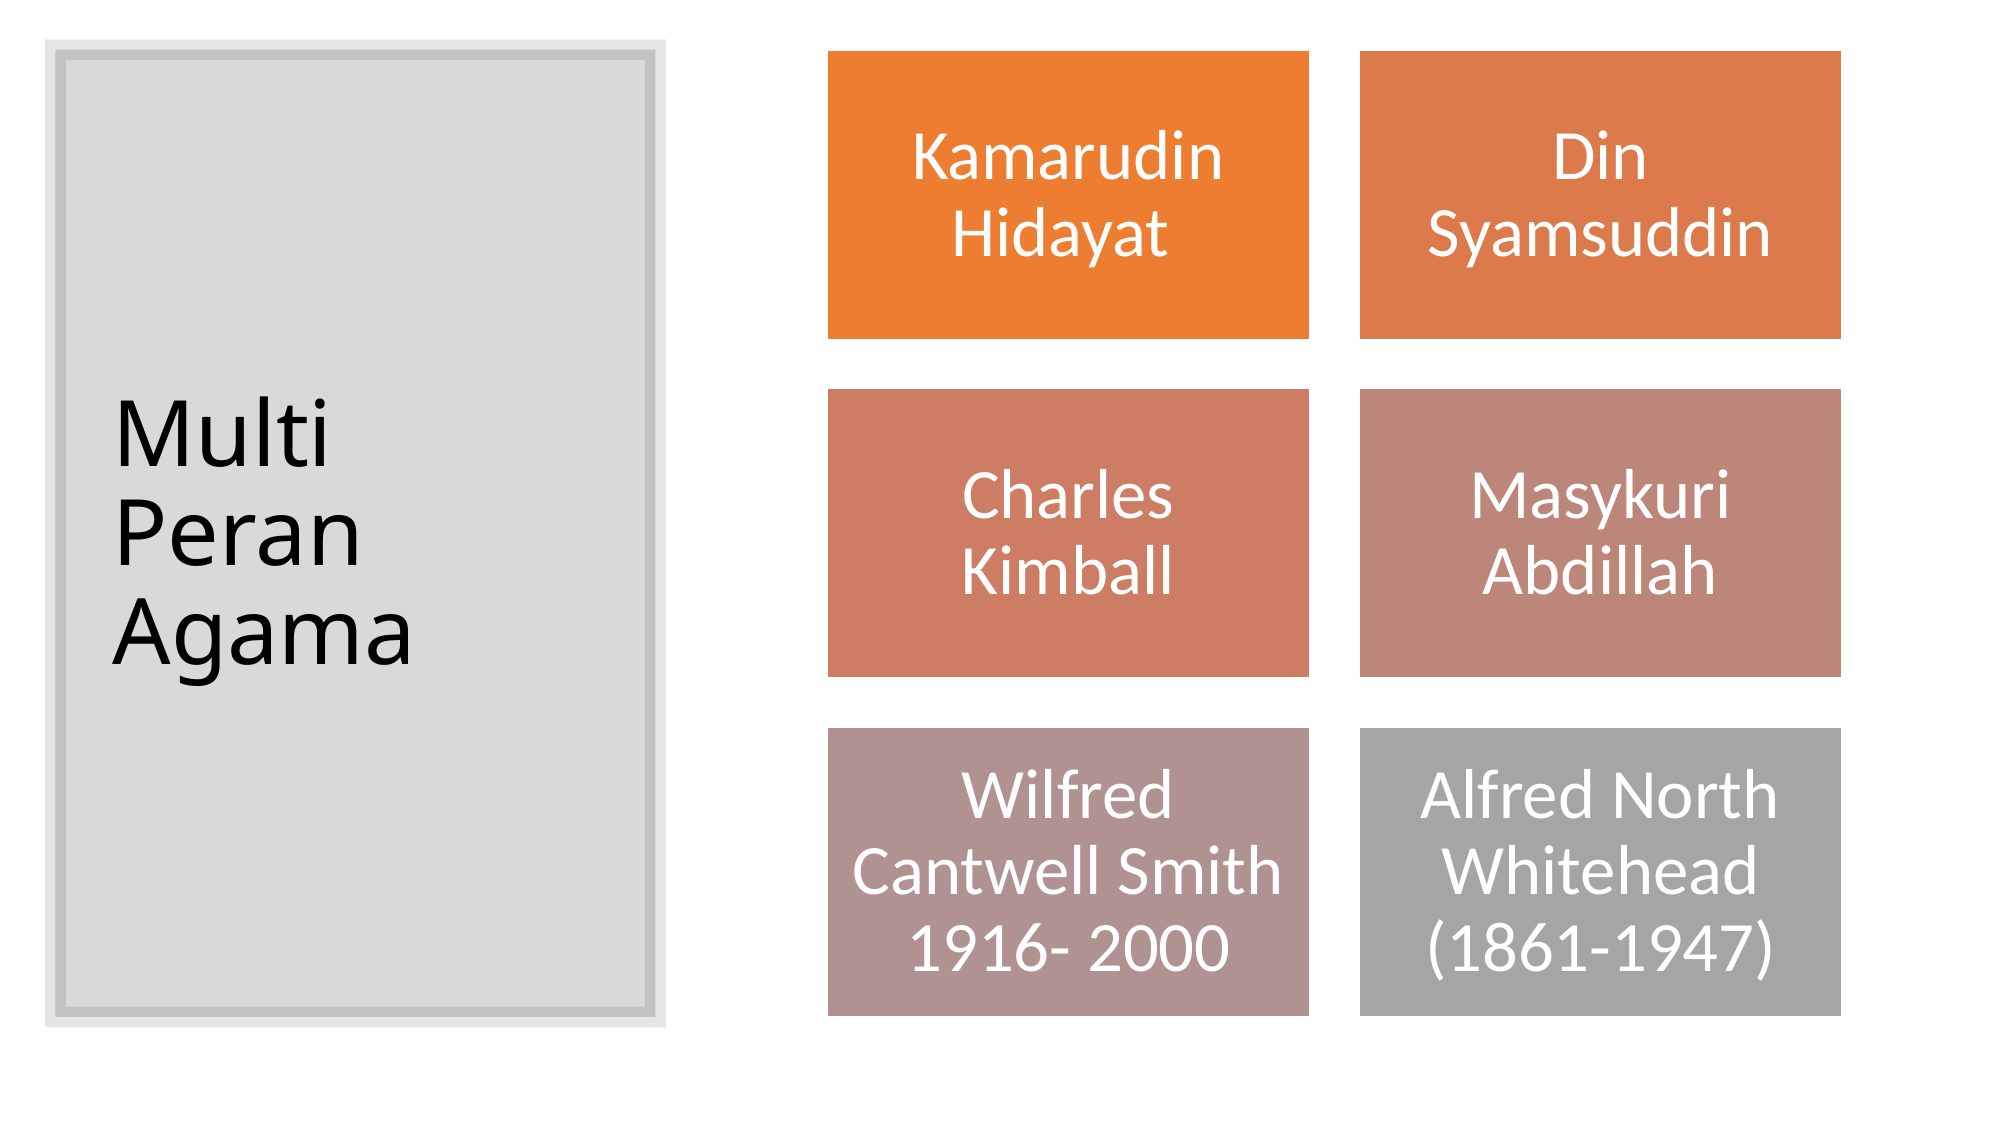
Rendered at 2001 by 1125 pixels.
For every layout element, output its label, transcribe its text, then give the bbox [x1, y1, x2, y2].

title Multi Peran Agama [97, 104, 617, 967]
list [740, 49, 1929, 1018]
text_box [54, 49, 656, 1018]
